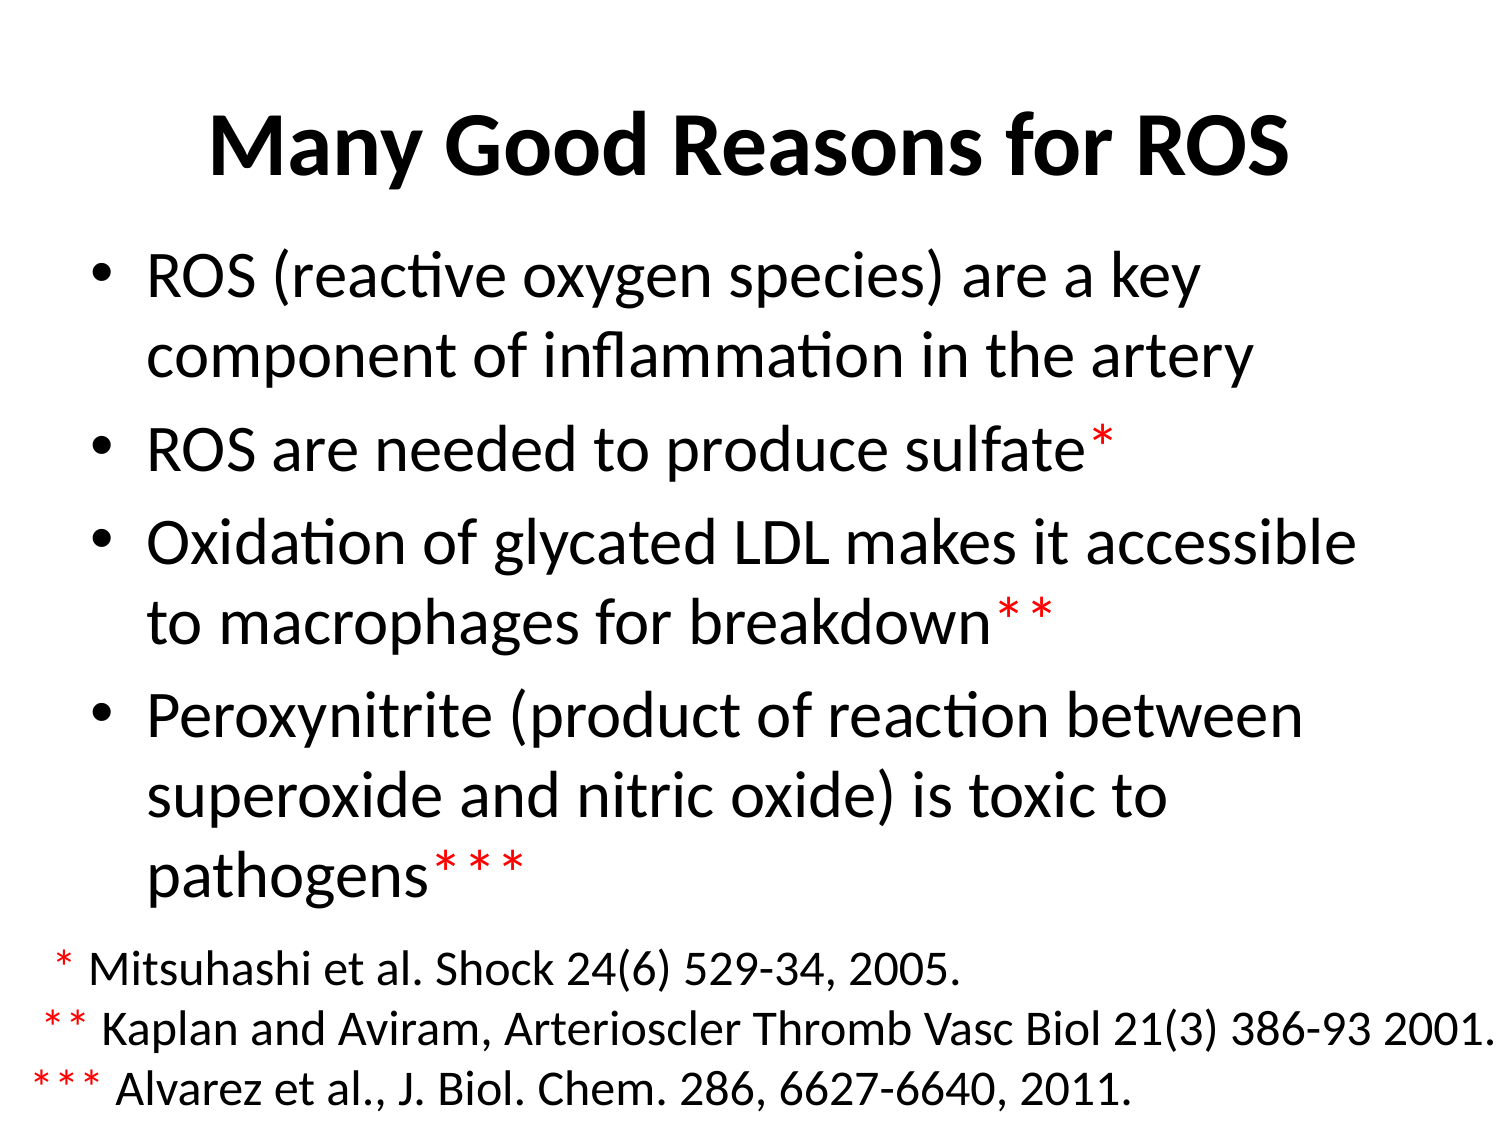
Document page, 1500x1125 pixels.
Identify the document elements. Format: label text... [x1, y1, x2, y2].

text_box * Mitsuhashi et al. Shock 24(6) 529-34, 2005. ** Kaplan and Aviram, Arterioscler Thromb Vasc Biol 21(3) 386-93 2001. *** Alvarez et al., J. Biol. Chem. 286, 6627-6640, 2011. [14, 928, 1500, 1123]
list ROS (reactive oxygen species) are a key component of inflammation in the artery ROS are needed to produce sulfate* Oxidation of glycated LDL makes it accessible to macrophages for breakdown** Peroxynitrite (product of reaction between superoxide and nitric oxide) is toxic to pathogens*** [75, 223, 1425, 928]
title Many Good Reasons for ROS [75, 45, 1425, 223]
